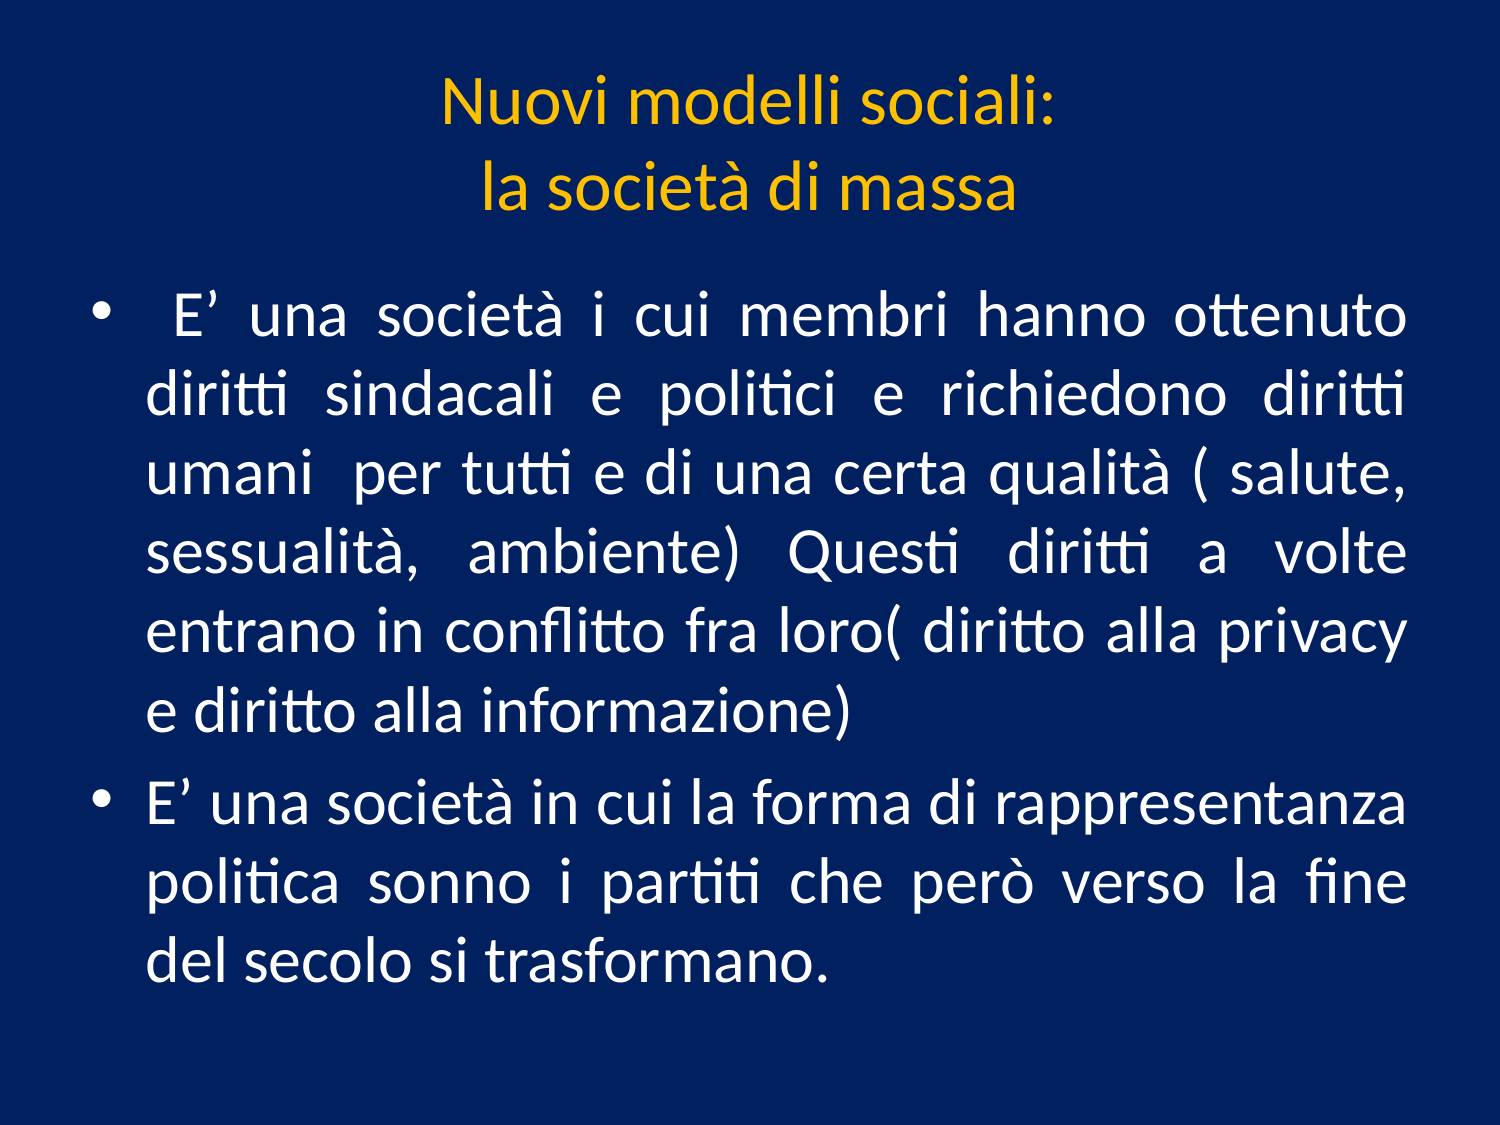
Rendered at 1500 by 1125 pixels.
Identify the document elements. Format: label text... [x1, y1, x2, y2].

title Nuovi modelli sociali: la società di massa [75, 45, 1425, 233]
list E’ una società i cui membri hanno ottenuto diritti sindacali e politici e richiedono diritti umani per tutti e di una certa qualità ( salute, sessualità, ambiente) Questi diritti a volte entrano in conflitto fra loro( diritto alla privacy e diritto alla informazione) E’ una società in cui la forma di rappresentanza politica sonno i partiti che però verso la fine del secolo si trasformano. [75, 262, 1425, 1005]
